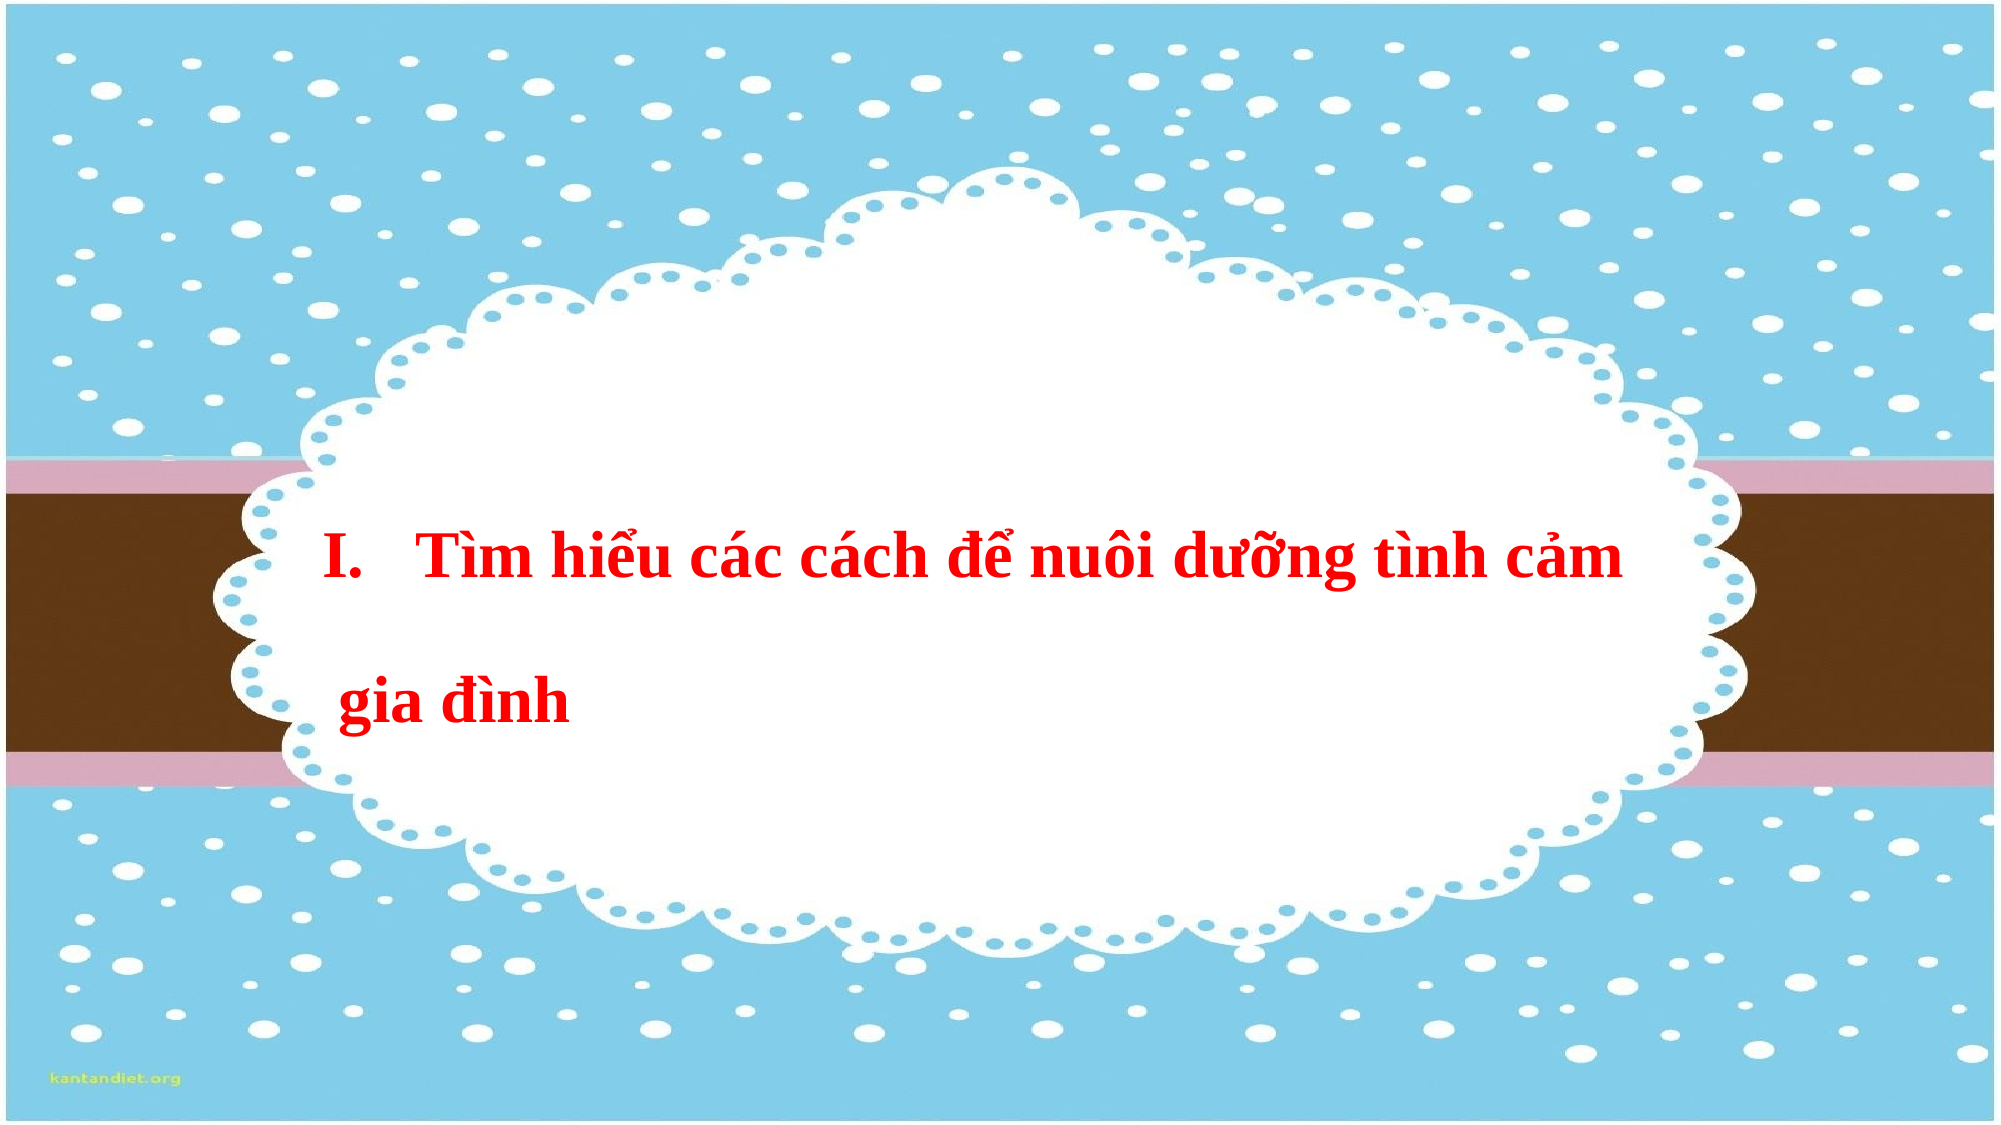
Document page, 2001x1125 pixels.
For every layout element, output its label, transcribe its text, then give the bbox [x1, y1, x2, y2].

picture [0, 0, 2001, 1125]
text_box Tìm hiểu các cách để nuôi dưỡng tình cảm gia đình [307, 462, 1936, 743]
